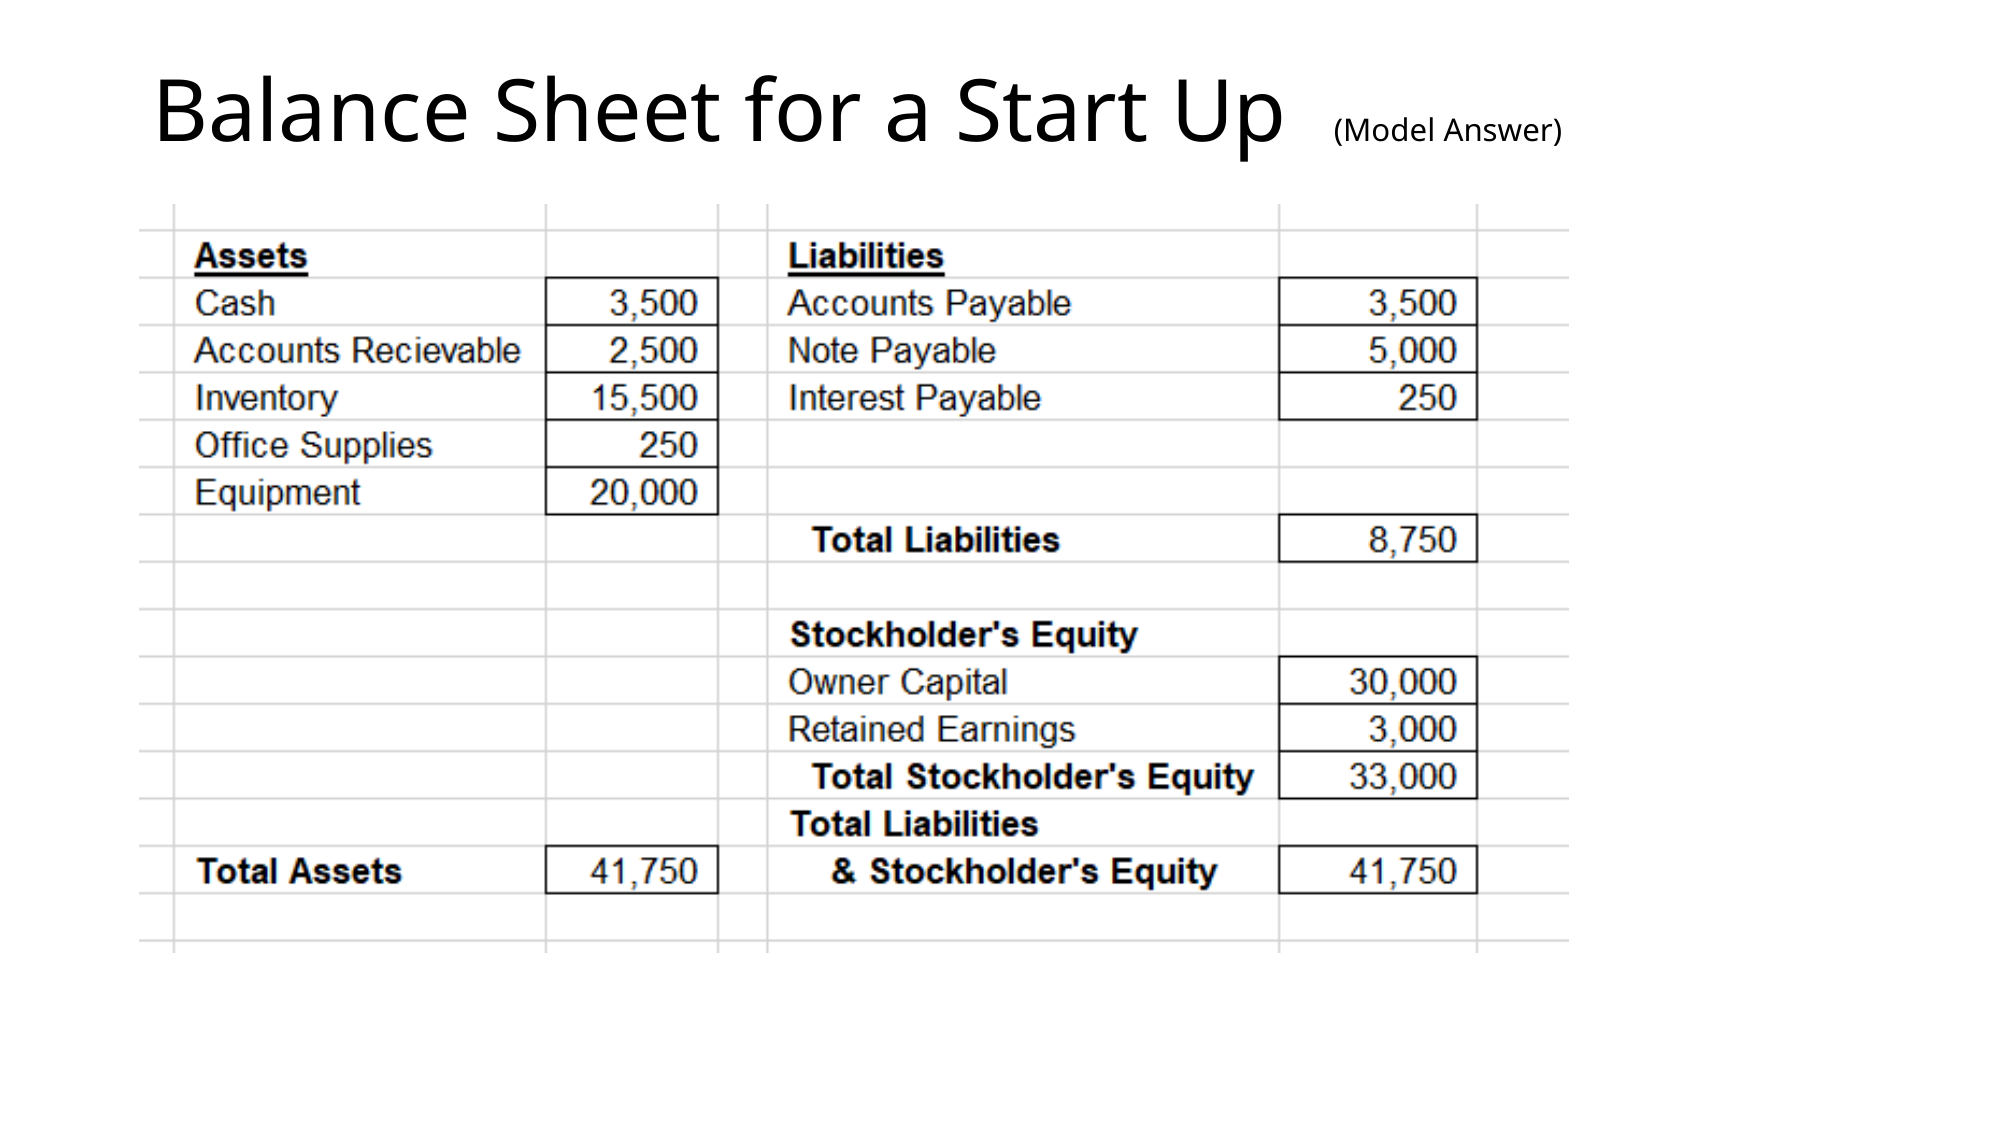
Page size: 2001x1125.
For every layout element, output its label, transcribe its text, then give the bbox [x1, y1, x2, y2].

title Balance Sheet for a Start Up (Model Answer) [137, 59, 1863, 169]
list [139, 204, 1569, 953]
